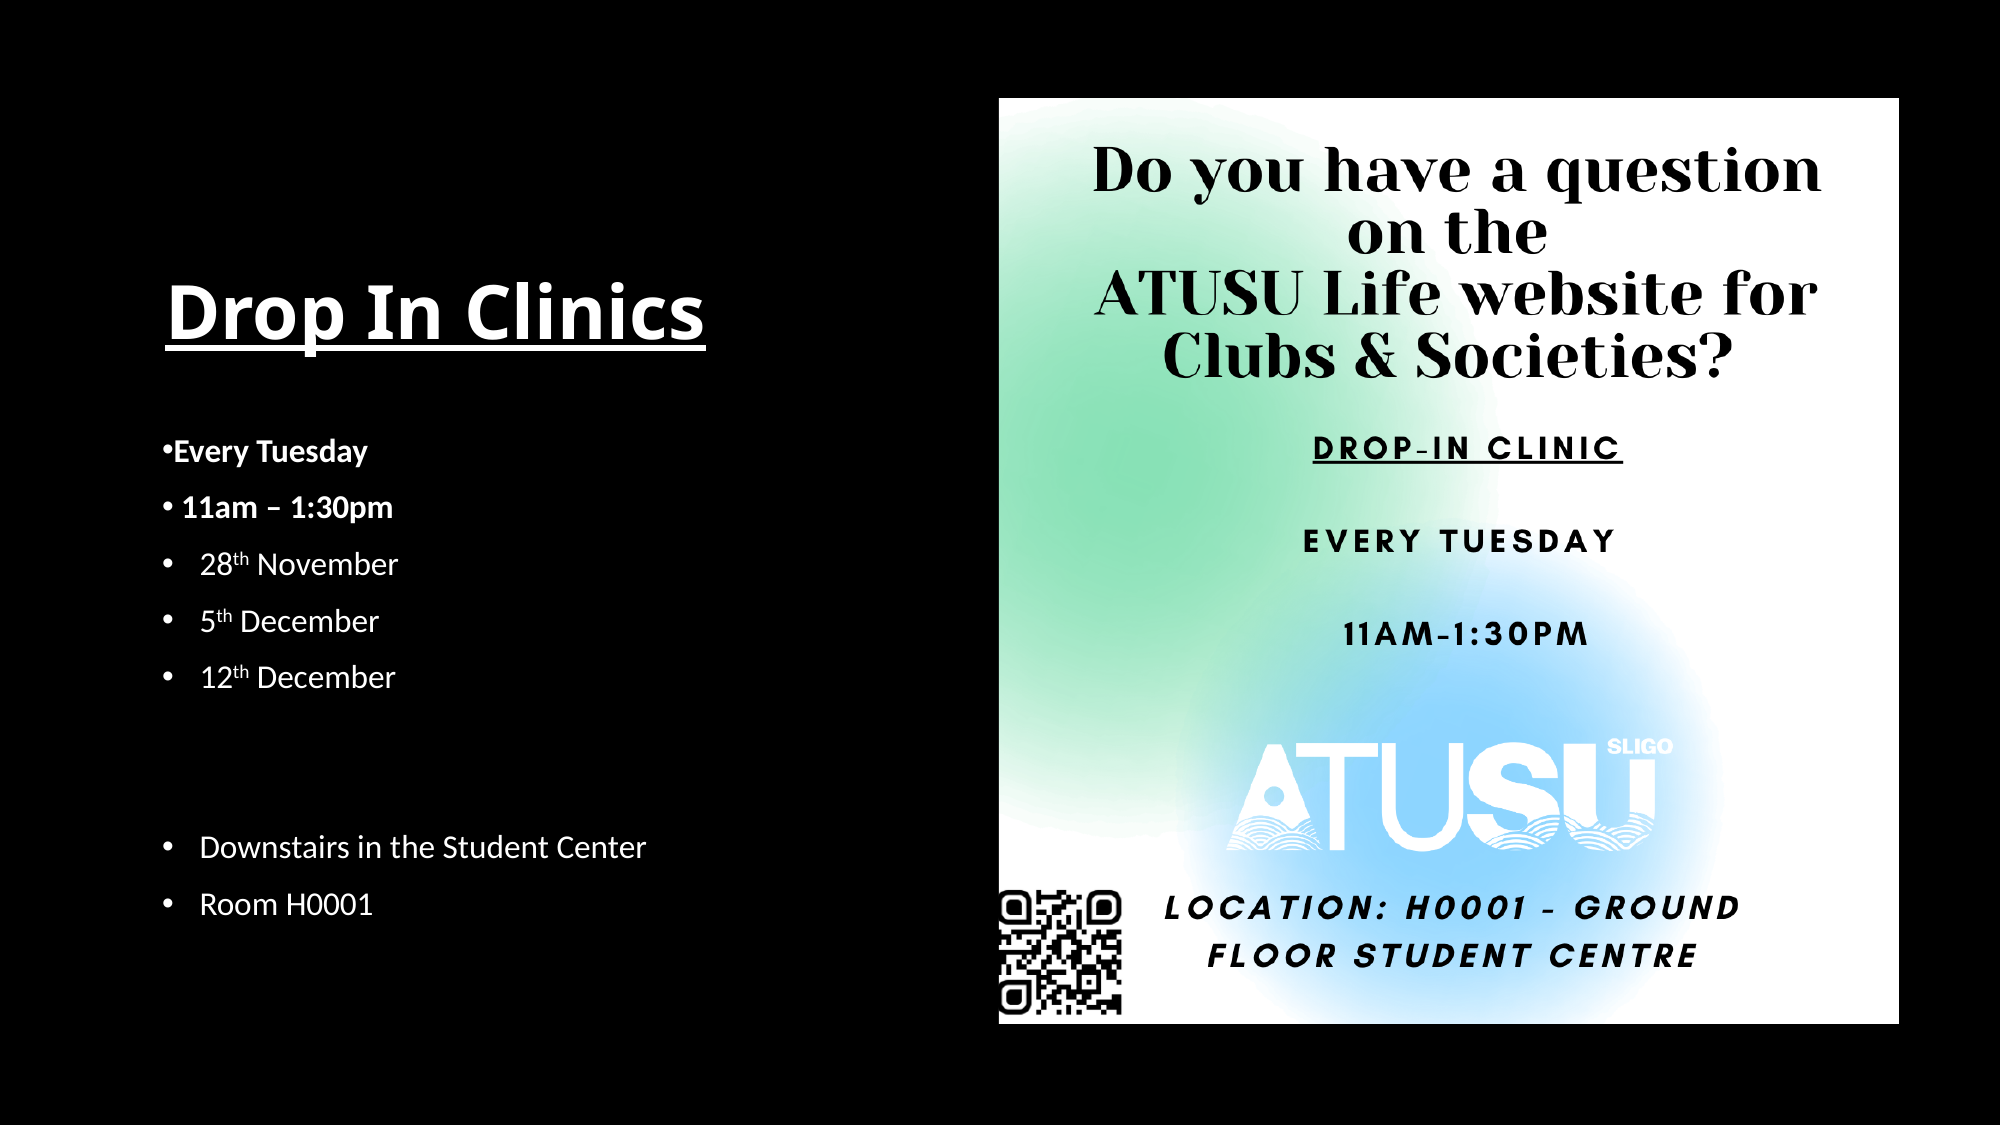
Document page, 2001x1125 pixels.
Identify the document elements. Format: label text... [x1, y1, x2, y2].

title Drop In Clinics [150, 93, 868, 364]
list Every Tuesday 11am – 1:30pm 28th November 5th December 12th December Downstairs in the Student Center Room H0001 [146, 425, 865, 1032]
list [998, 98, 1899, 1024]
